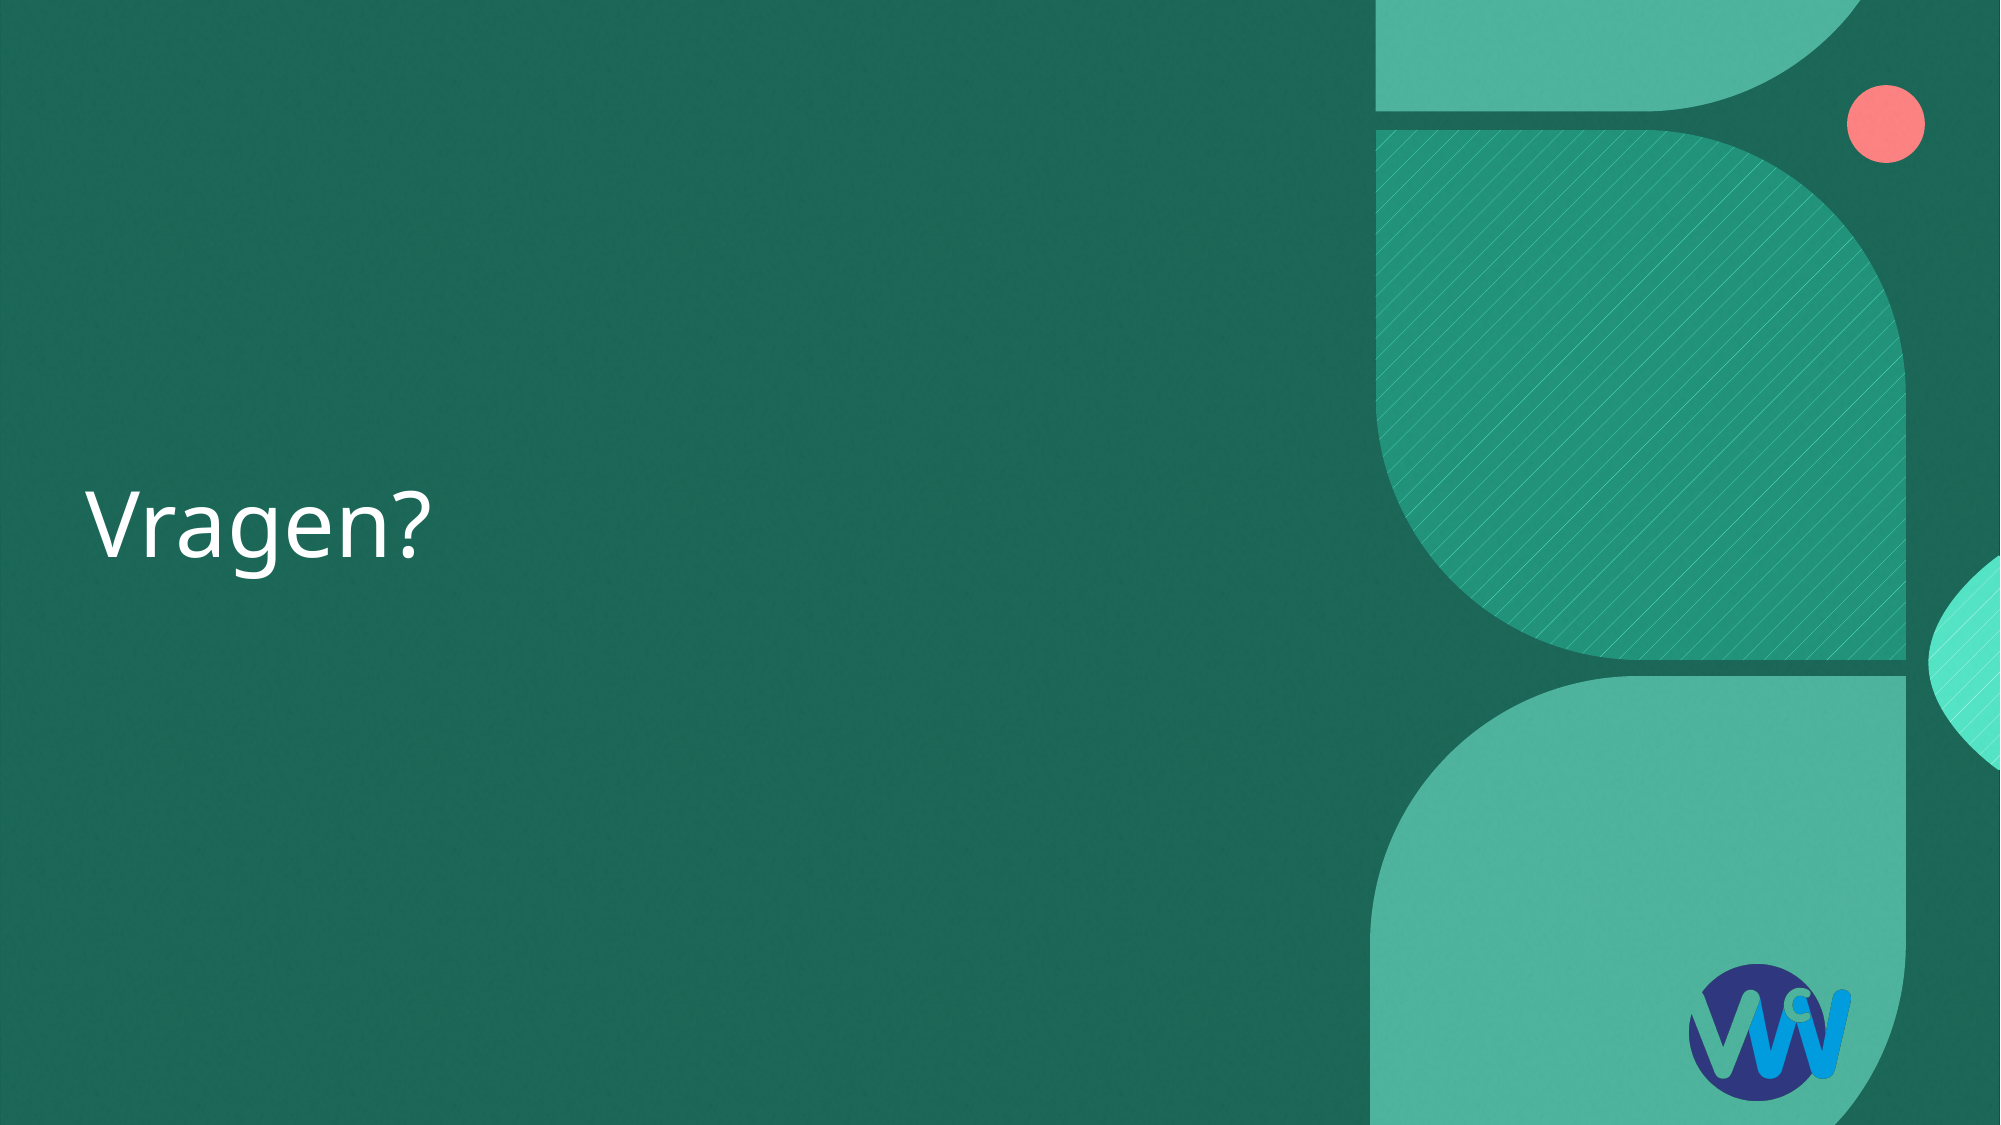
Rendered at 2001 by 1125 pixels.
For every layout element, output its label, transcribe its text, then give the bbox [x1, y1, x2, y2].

picture [1689, 964, 1851, 1101]
title Vragen? [70, 361, 1332, 586]
